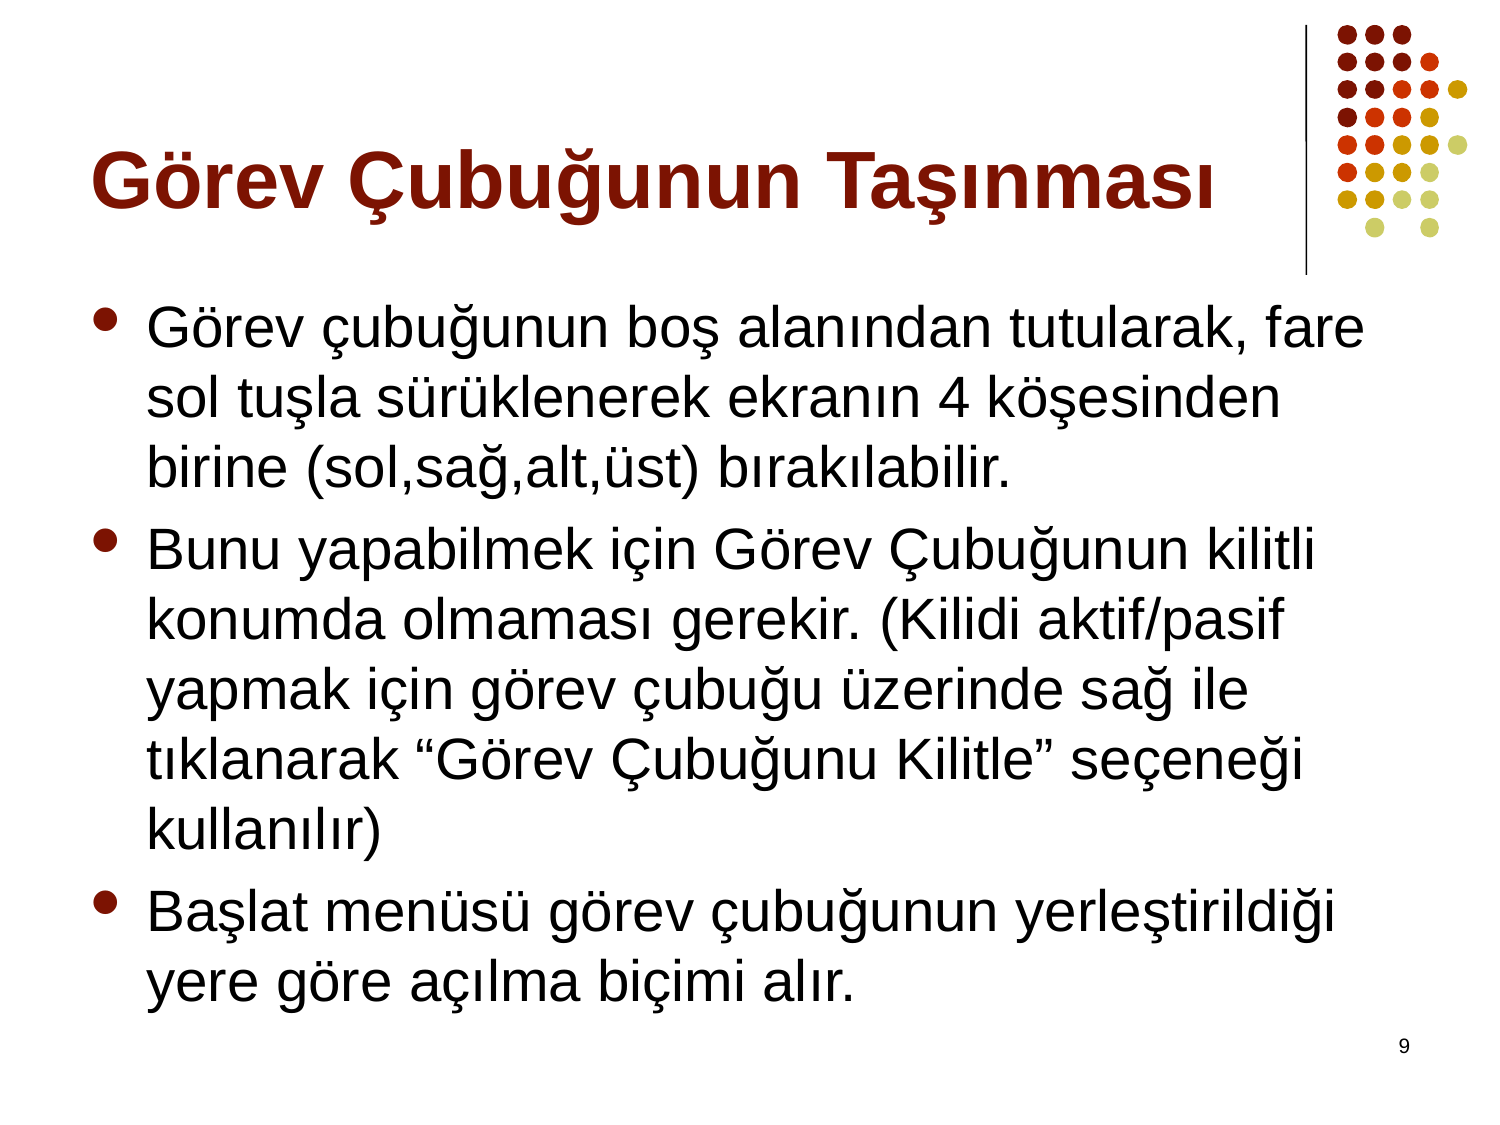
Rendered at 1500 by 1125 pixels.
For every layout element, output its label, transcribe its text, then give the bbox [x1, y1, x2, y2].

title Görev Çubuğunun Taşınması [75, 20, 1313, 233]
list Görev çubuğunun boş alanından tutularak, fare sol tuşla sürüklenerek ekranın 4 köşesinden birine (sol,sağ,alt,üst) bırakılabilir. Bunu yapabilmek için Görev Çubuğunun kilitli konumda olmaması gerekir. (Kilidi aktif/pasif yapmak için görev çubuğu üzerinde sağ ile tıklanarak “Görev Çubuğunu Kilitle” seçeneği kullanılır) Başlat menüsü görev çubuğunun yerleştirildiği yere göre açılma biçimi alır. [75, 282, 1425, 1006]
slide_number 9 [1074, 1024, 1426, 1101]
